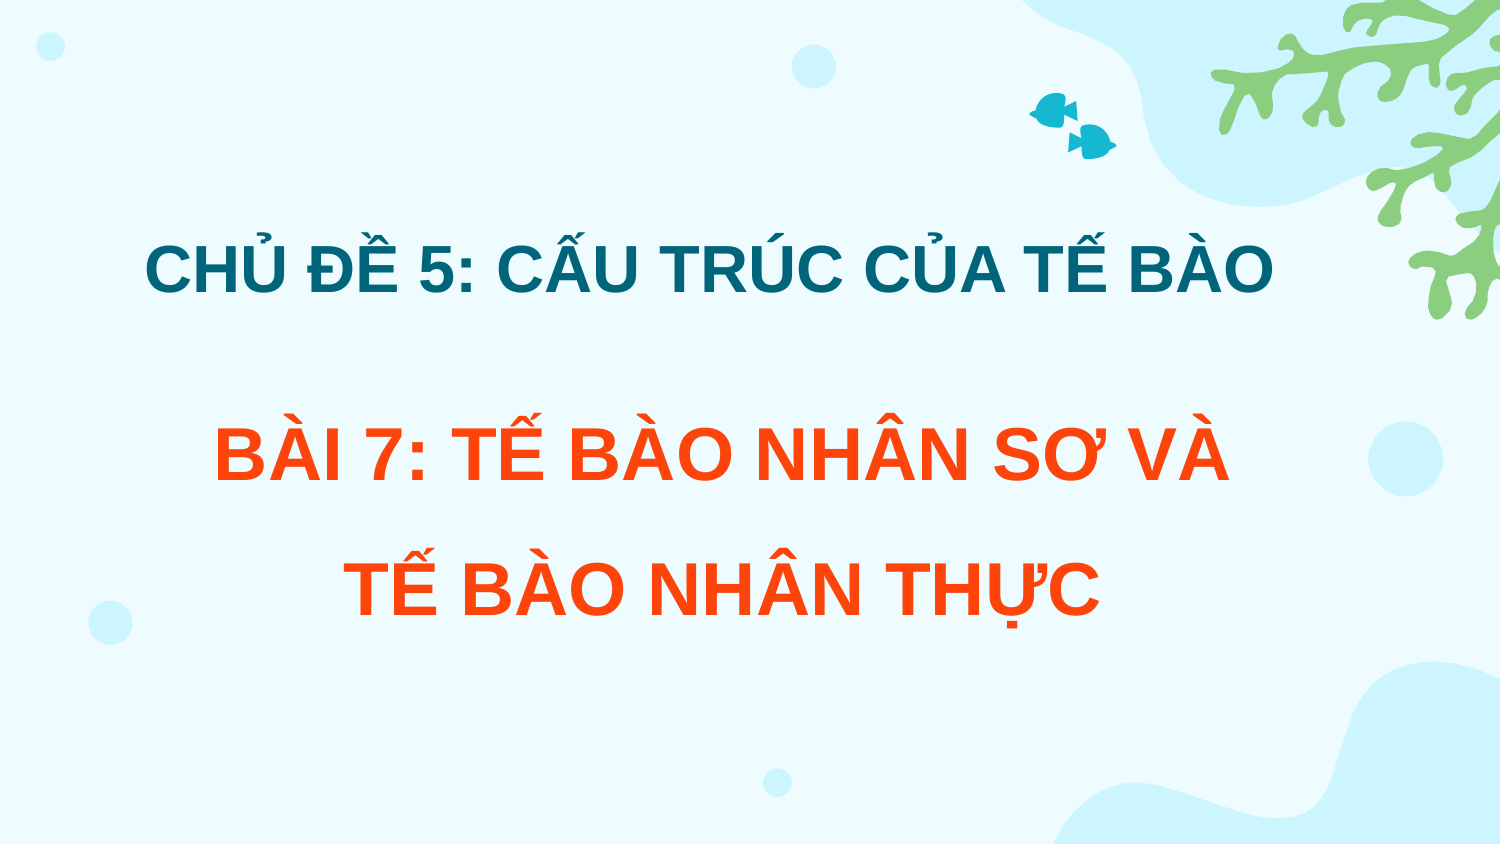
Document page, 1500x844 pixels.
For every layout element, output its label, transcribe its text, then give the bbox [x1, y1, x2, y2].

text_box BÀI 7: TẾ BÀO NHÂN SƠ VÀ TẾ BÀO NHÂN THỰC [181, 353, 1265, 639]
text_box [1029, 92, 1078, 128]
text_box [1365, 109, 1500, 228]
text_box [1211, 0, 1500, 135]
text_box [1408, 179, 1500, 320]
text_box [1068, 124, 1117, 160]
text_box CHỦ ĐỀ 5: CẤU TRÚC CỦA TẾ BÀO [122, 218, 1300, 313]
